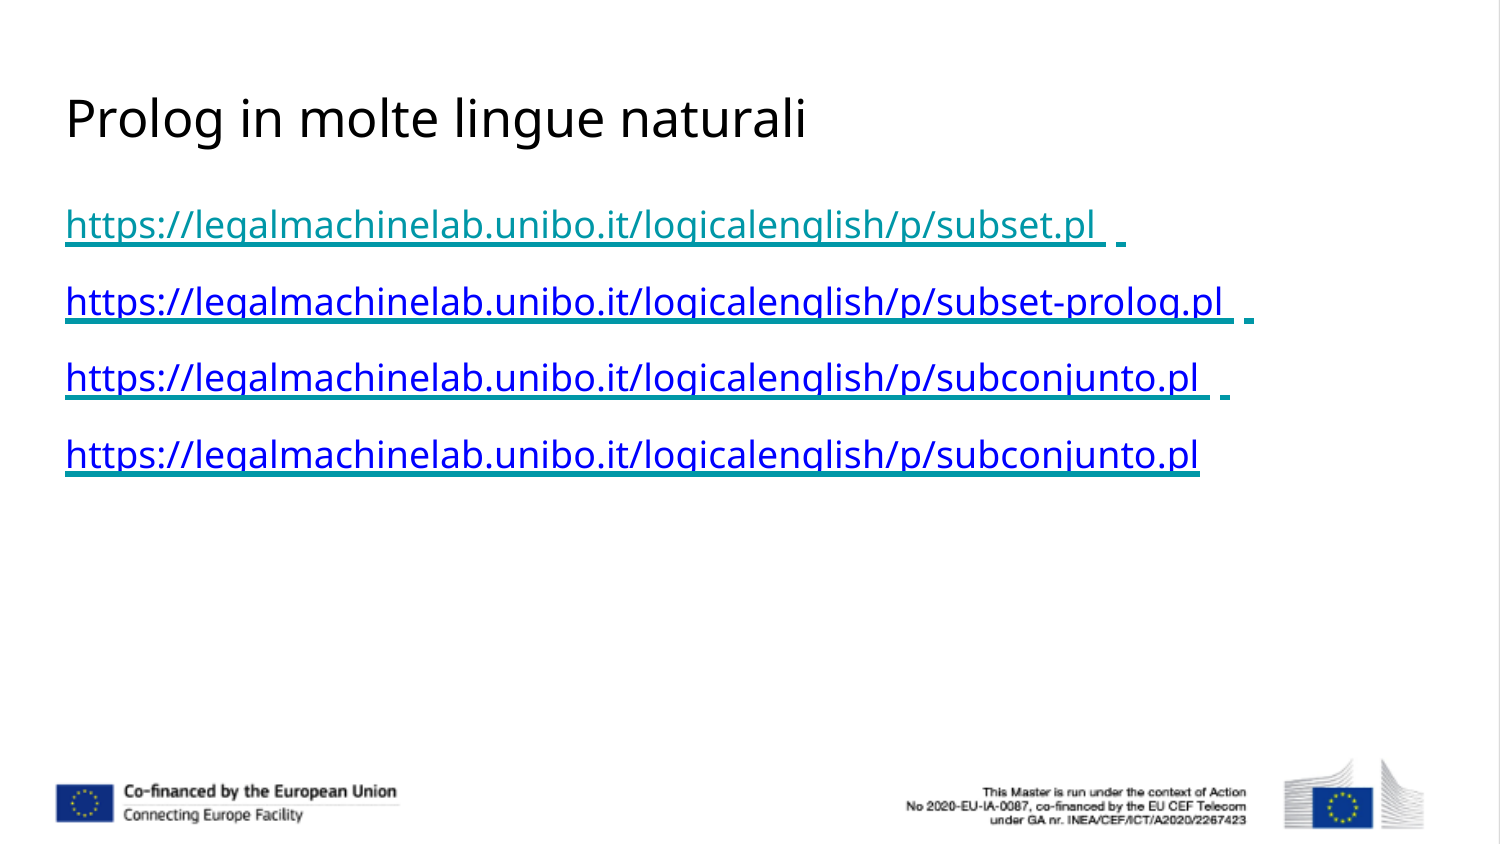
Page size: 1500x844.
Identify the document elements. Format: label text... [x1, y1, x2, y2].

title Prolog in molte lingue naturali [63, 82, 849, 173]
picture [0, 0, 1500, 844]
text_box https://legalmachinelab.unibo.it/logicalenglish/p/subset.pl https://legalmachinelab.unibo.it/logicalenglish/p/subset-prolog.pl https://legalmachinelab.unibo.it/logicalenglish/p/subconjunto.pl https://legalmachinelab.unibo.it/logicalenglish/p/subconjunto.pl [63, 173, 1270, 482]
